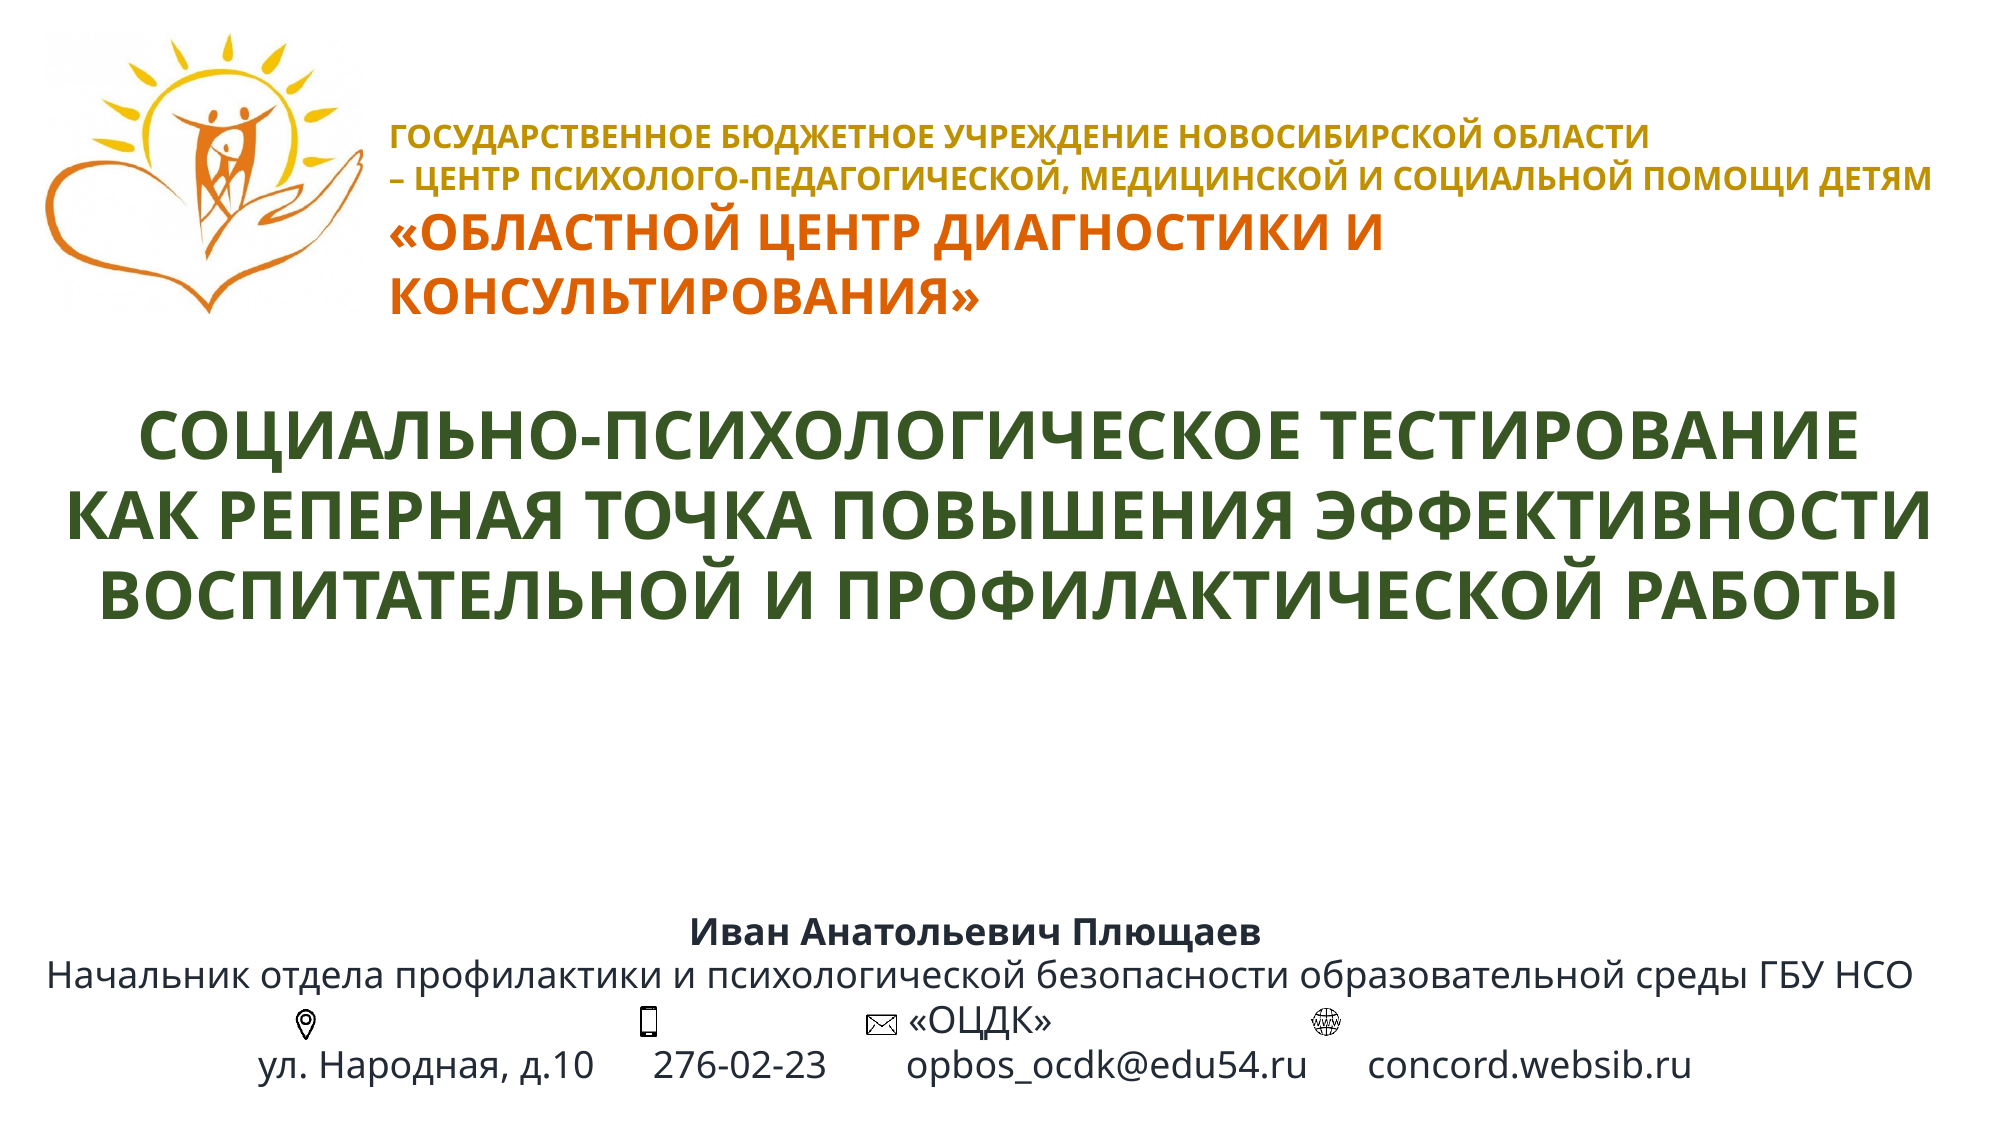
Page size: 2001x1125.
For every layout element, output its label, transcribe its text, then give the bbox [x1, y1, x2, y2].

text_box ГОСУДАРСТВЕННОЕ БЮДЖЕТНОЕ УЧРЕЖДЕНИЕ НОВОСИБИРСКОЙ ОБЛАСТИ – ЦЕНТР ПСИХОЛОГО-ПЕДАГОГИЧЕСКОЙ, МЕДИЦИНСКОЙ И СОЦИАЛЬНОЙ ПОМОЩИ ДЕТЯМ «ОБЛАСТНОЙ ЦЕНТР ДИАГНОСТИКИ И КОНСУЛЬТИРОВАНИЯ» [374, 106, 1979, 333]
text_box СОЦИАЛЬНО-ПСИХОЛОГИЧЕСКОЕ ТЕСТИРОВАНИЕ КАК РЕПЕРНАЯ ТОЧКА ПОВЫШЕНИЯ ЭФФЕКТИВНОСТИ ВОСПИТАТЕЛЬНОЙ И ПРОФИЛАКТИЧЕСКОЙ РАБОТЫ [42, 385, 1958, 641]
picture [1310, 1006, 1341, 1037]
picture [45, 33, 363, 314]
picture [640, 1006, 657, 1037]
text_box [0, 900, 1962, 1048]
picture [290, 1009, 320, 1040]
picture [866, 1009, 897, 1040]
